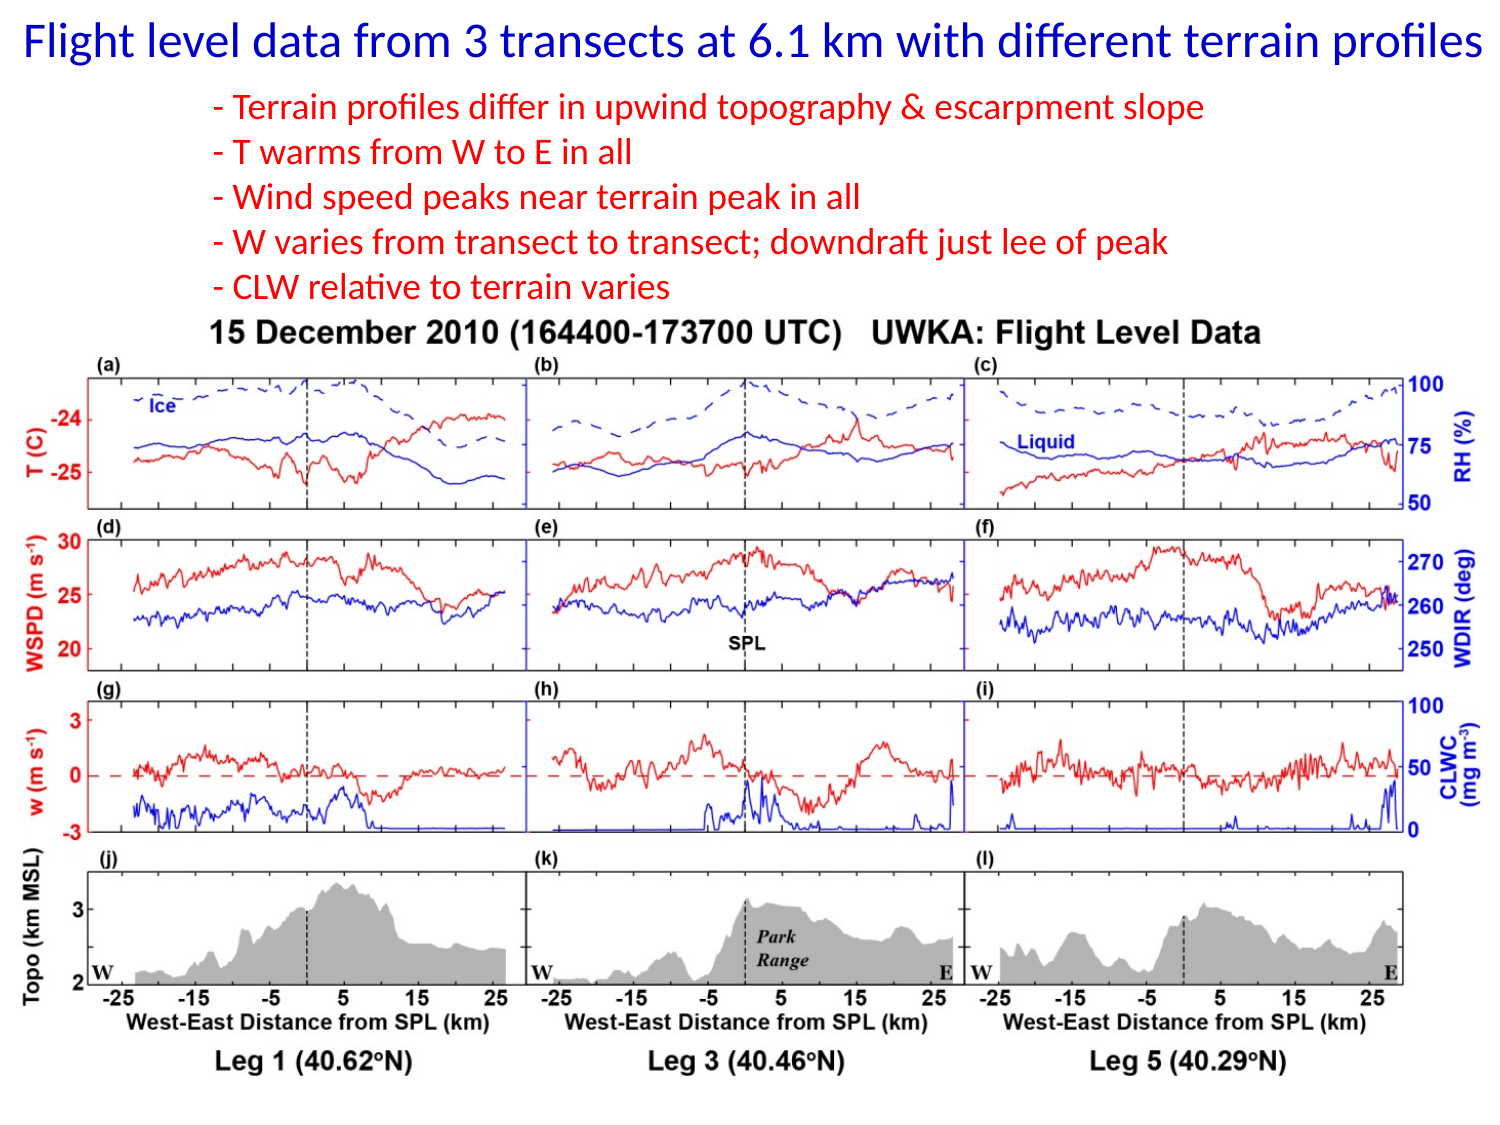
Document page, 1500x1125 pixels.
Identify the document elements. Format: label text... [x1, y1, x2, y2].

picture [16, 315, 1484, 1082]
text_box Flight level data from 3 transects at 6.1 km with different terrain profiles [8, 0, 1500, 75]
text_box - Terrain profiles differ in upwind topography & escarpment slope - T warms from W to E in all - Wind speed peaks near terrain peak in all - W varies from transect to transect; downdraft just lee of peak - CLW relative to terrain varies [197, 74, 1233, 313]
